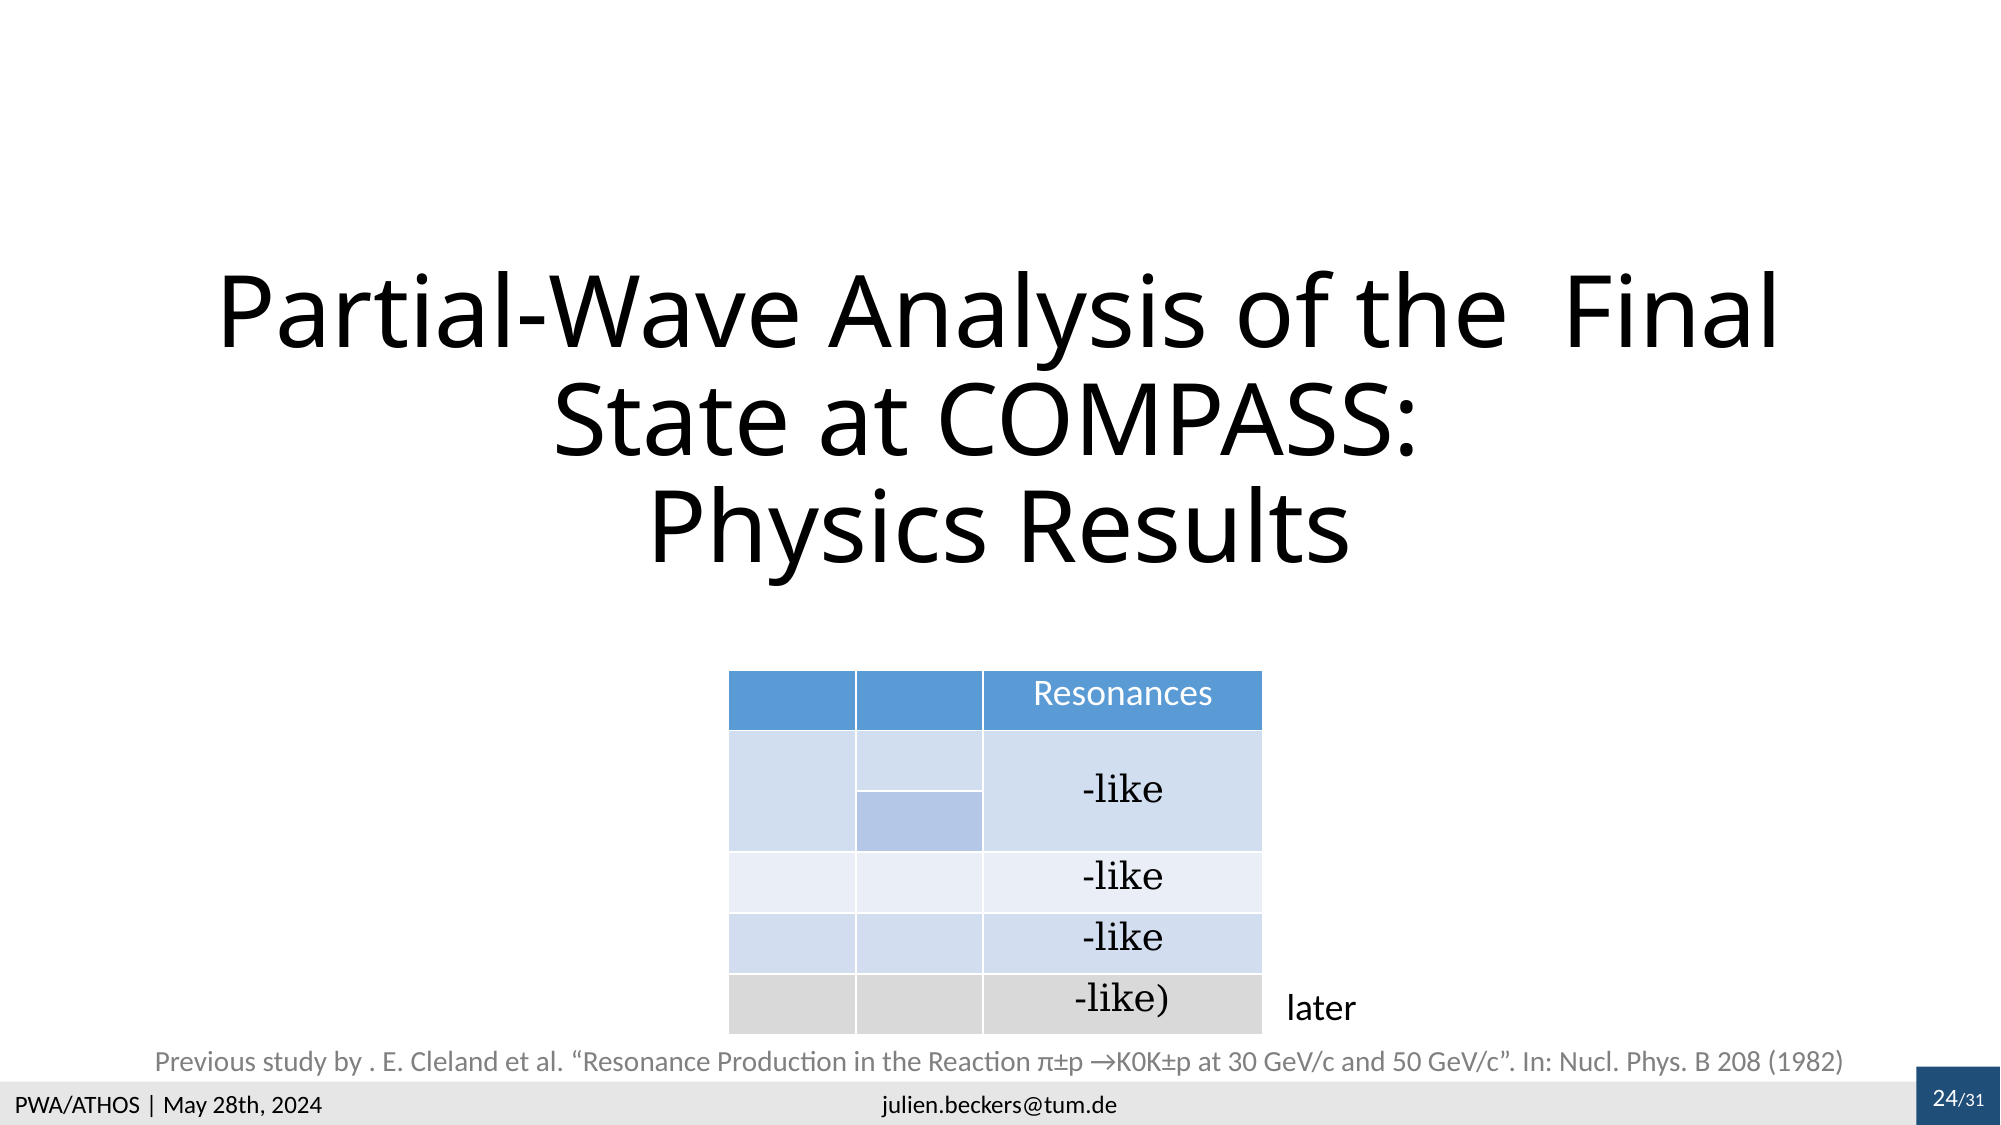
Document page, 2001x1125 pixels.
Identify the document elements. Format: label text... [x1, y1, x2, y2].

slide_number 24/31 [1916, 1066, 2000, 1125]
footer julien.beckers@tum.de [662, 1085, 1338, 1125]
text_box Previous study by . E. Cleland et al. “Resonance Production in the Reaction π±p →K0K±p at 30 GeV/c and 50 GeV/c”. In: Nucl. Phys. B 208 (1982) [0, 1034, 2000, 1085]
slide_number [0, 1085, 584, 1125]
